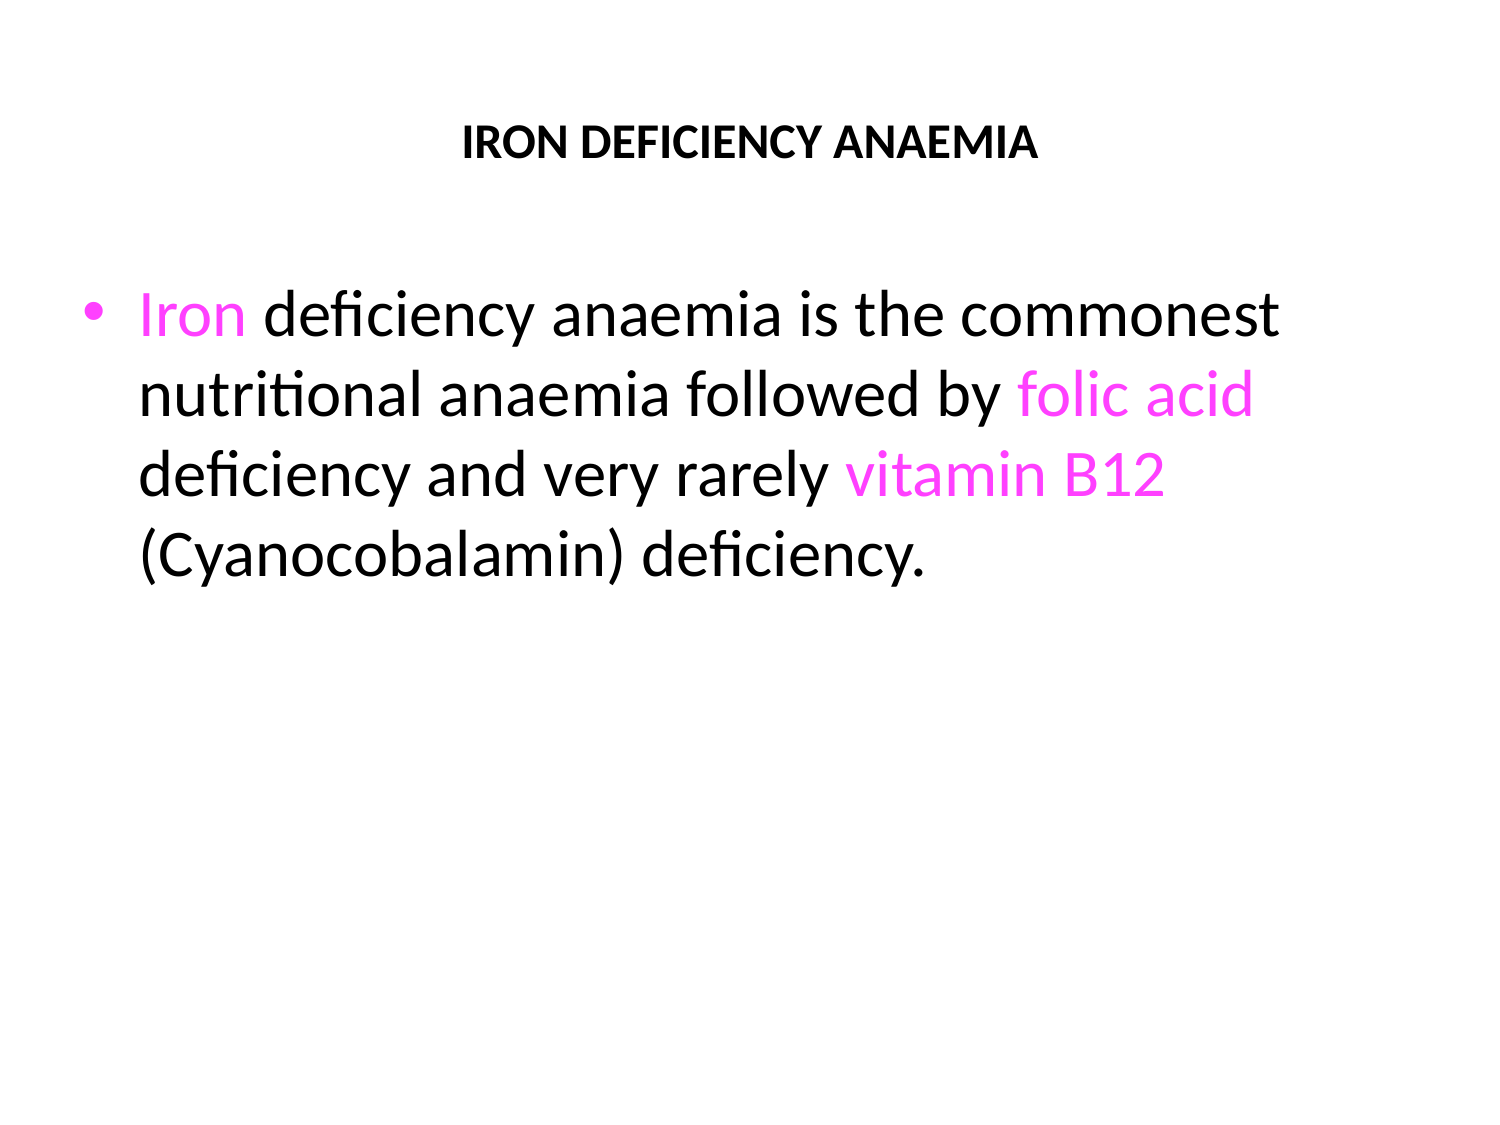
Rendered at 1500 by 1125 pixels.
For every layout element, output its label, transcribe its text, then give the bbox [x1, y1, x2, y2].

title IRON DEFICIENCY ANAEMIA [74, 44, 1426, 234]
list Iron deficiency anaemia is the commonest nutritional anaemia followed by folic acid deficiency and very rarely vitamin B12 (Cyanocobalamin) deficiency. [74, 261, 1426, 1006]
